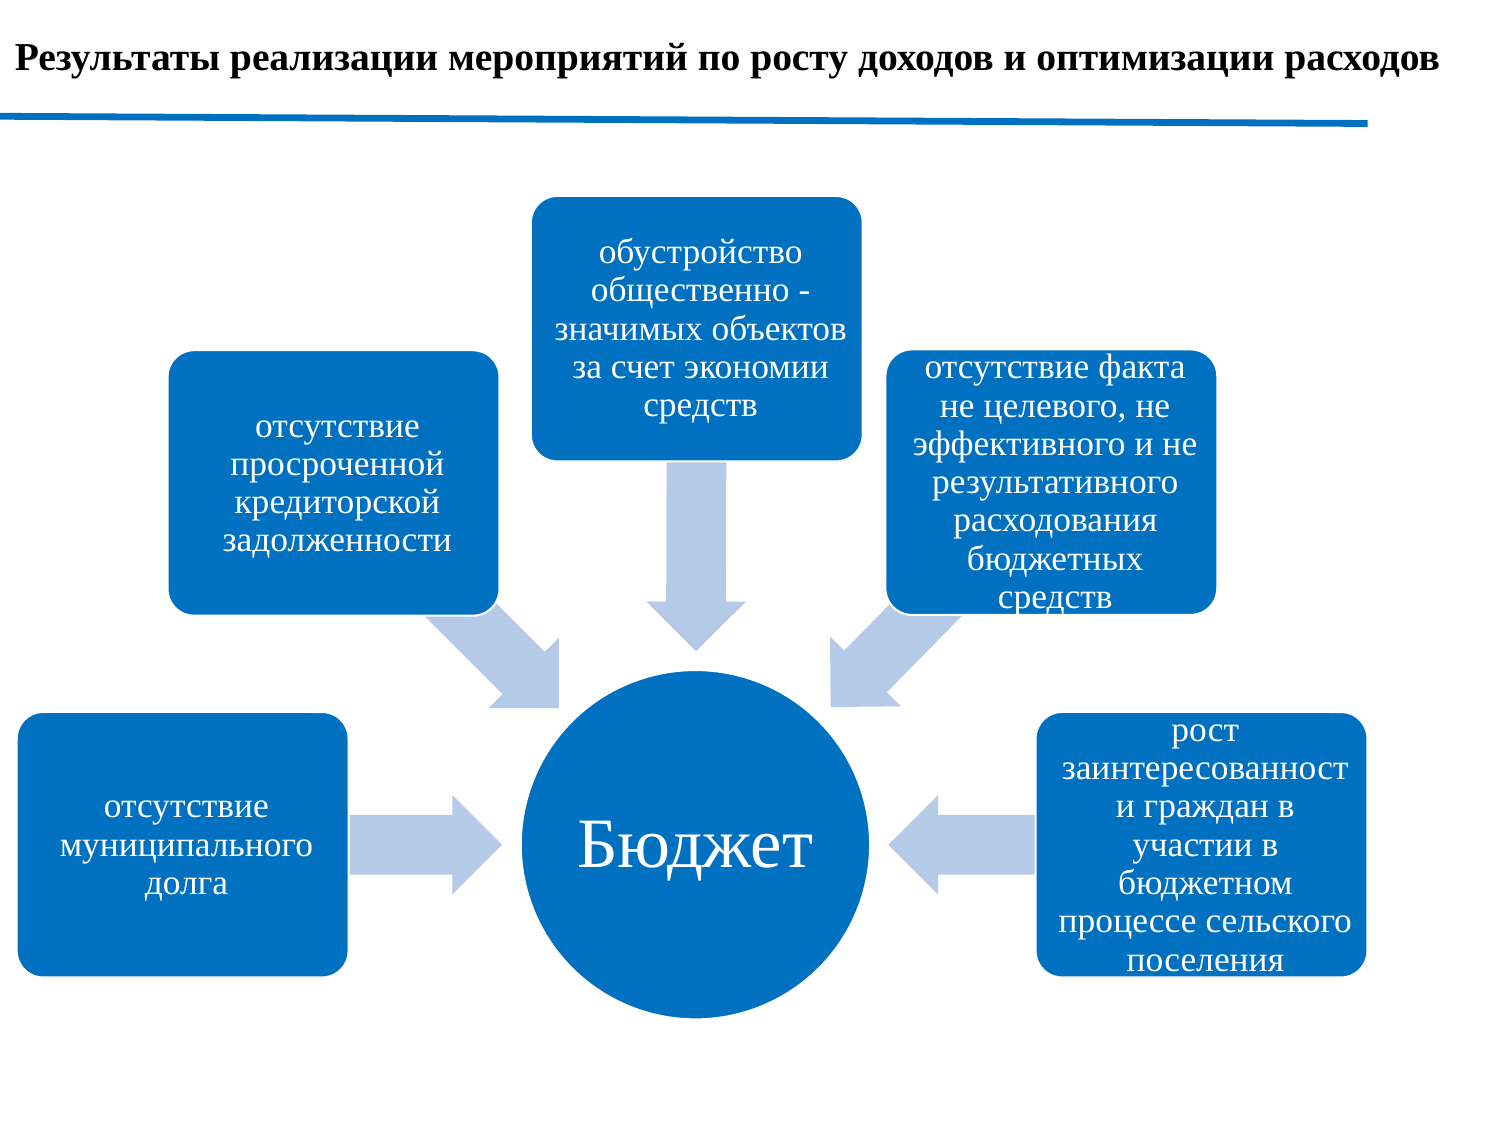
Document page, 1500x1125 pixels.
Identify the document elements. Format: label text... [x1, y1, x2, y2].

text_box Результаты реализации мероприятий по росту доходов и оптимизации расходов [0, 23, 1500, 87]
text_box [10, 147, 1368, 1072]
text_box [0, 116, 1368, 124]
